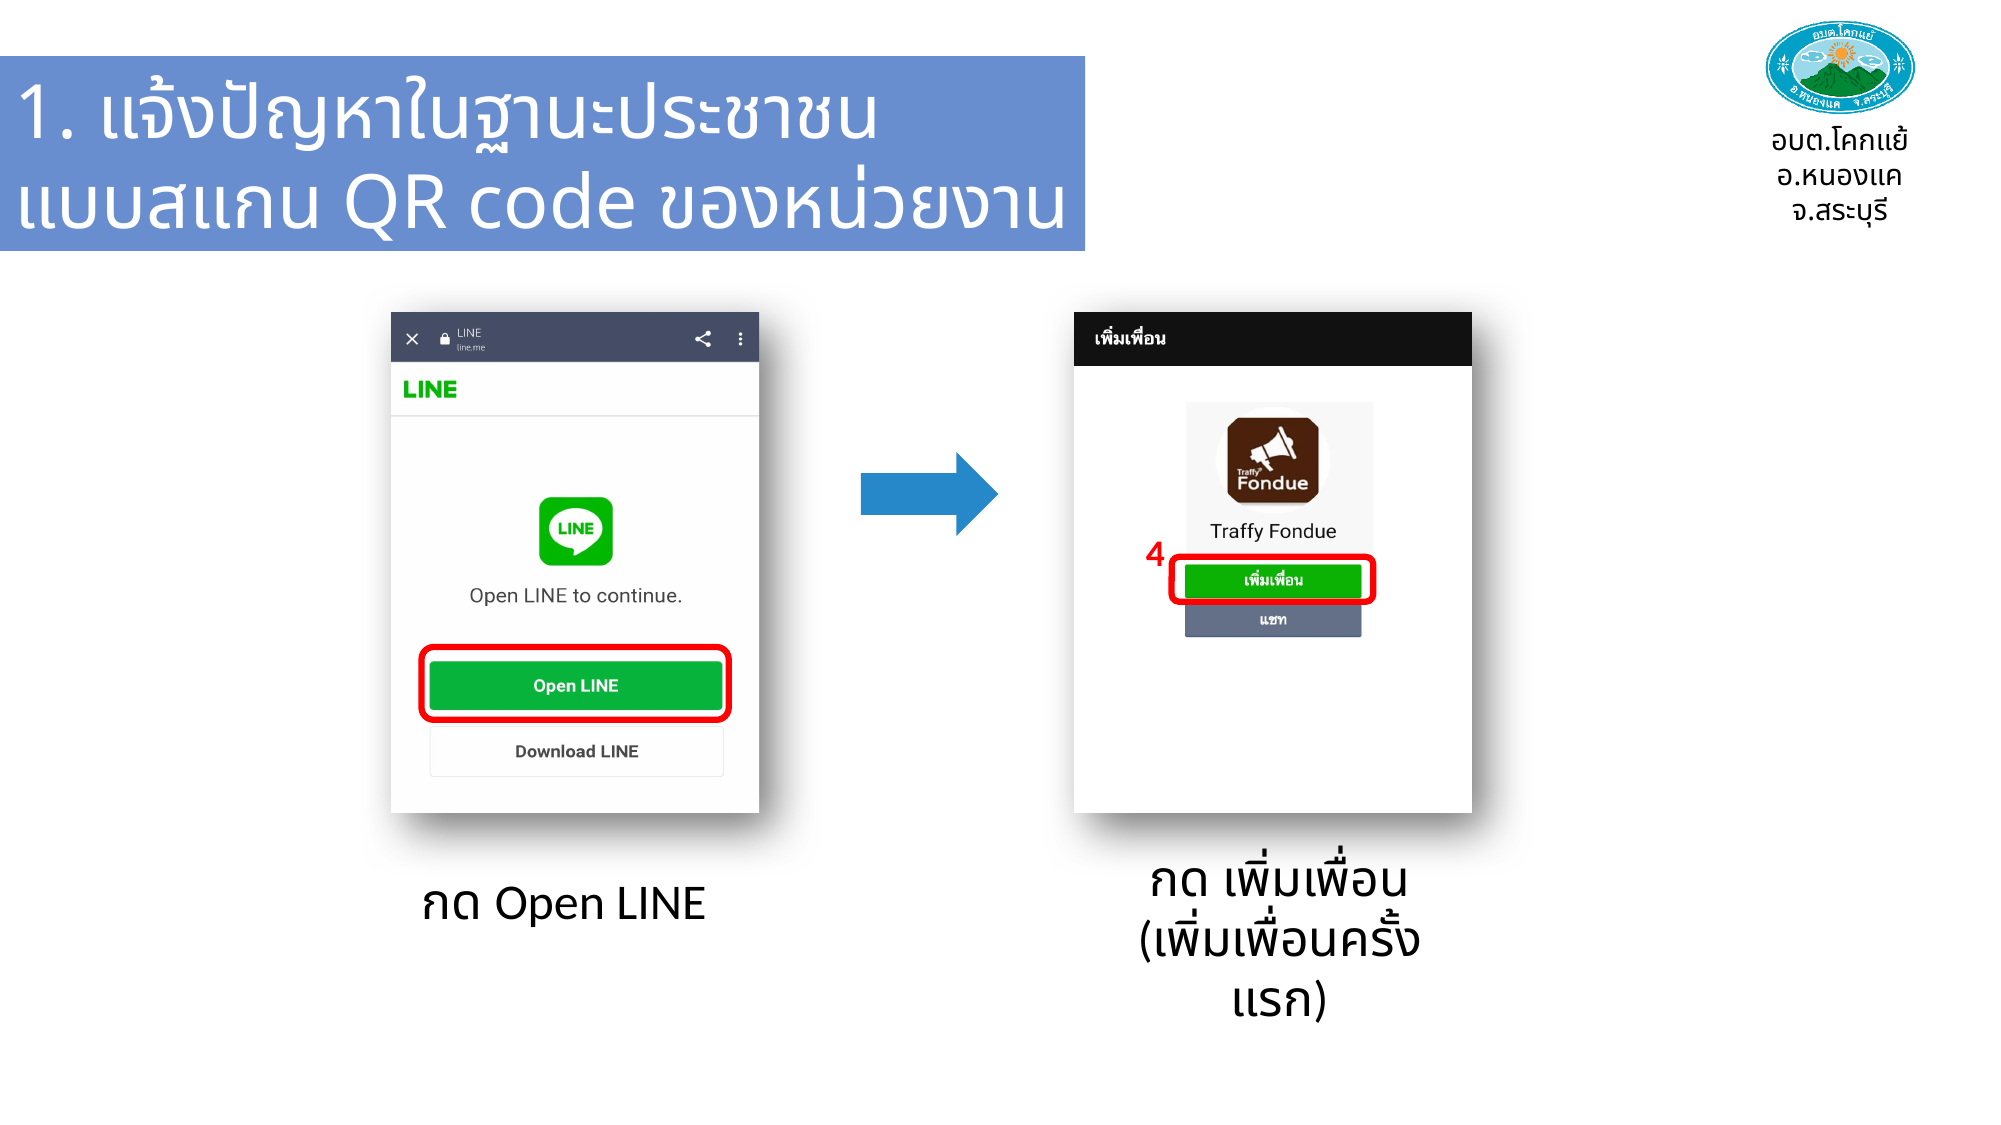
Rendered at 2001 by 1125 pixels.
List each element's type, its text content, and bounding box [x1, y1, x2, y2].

text_box กด เพิ่มเพื่อน (เพิ่มเพื่อนครั้งแรก) [1102, 861, 1457, 933]
picture [1792, 23, 1889, 98]
text_box [860, 452, 999, 536]
picture [1764, 19, 1916, 115]
text_box 1. แจ้งปัญหาในฐานะประชาชน แบบสแกน QR code ของหน่วยงาน [0, 56, 1086, 251]
text_box อบต.โคกแย้ อ.หนองแค จ.สระบุรี [1735, 114, 1945, 234]
picture [391, 312, 760, 813]
picture [1074, 312, 1472, 813]
text_box กด Open LINE [406, 857, 745, 955]
picture [1849, 73, 1916, 115]
